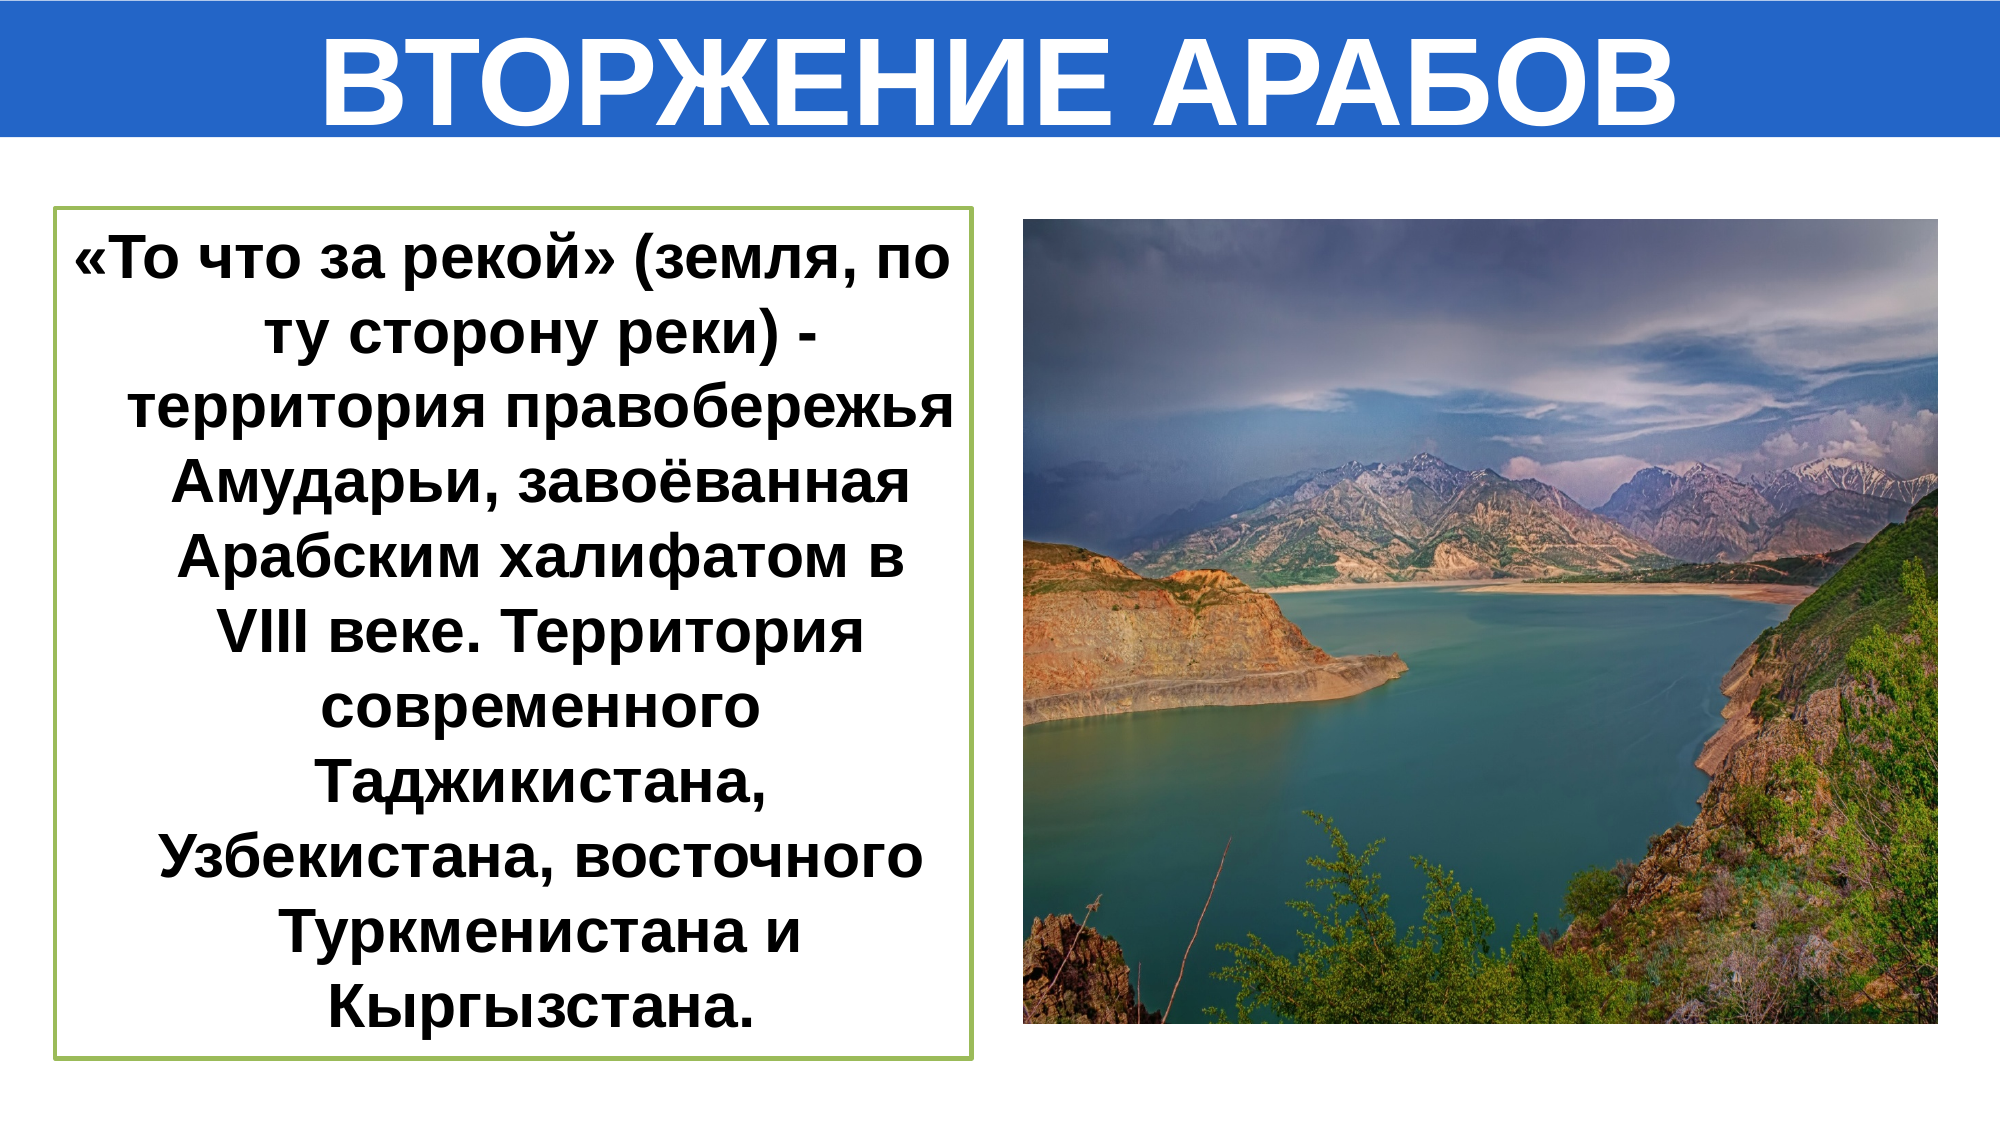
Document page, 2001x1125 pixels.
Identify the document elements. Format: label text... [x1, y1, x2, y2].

list «То что за рекой» (земля, по ту сторону реки) - территория правобережья Амударьи, завоёванная Арабским халифатом в VIII веке. Территория современного Таджикистана, Узбекистана, восточного Туркменистана и Кыргызстана. [53, 206, 974, 1061]
picture [1023, 219, 1938, 1024]
text_box ВТОРЖЕНИЕ АРАБОВ [0, 0, 2000, 138]
